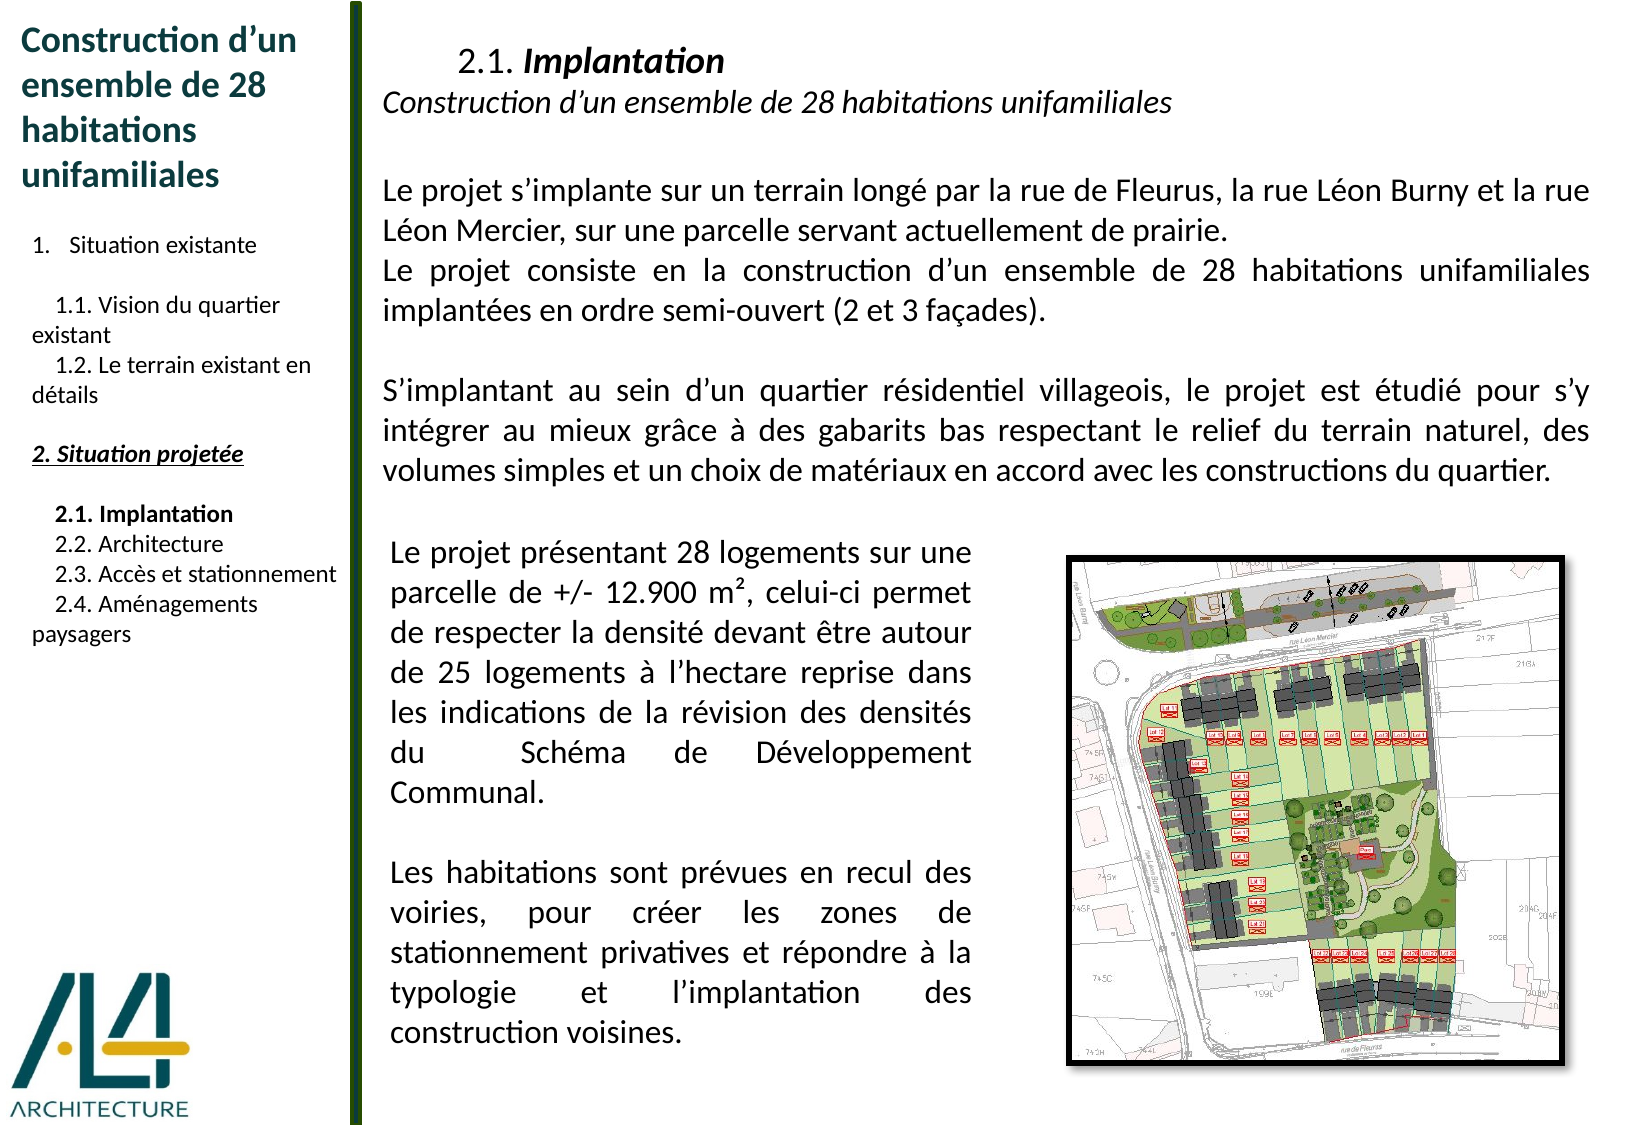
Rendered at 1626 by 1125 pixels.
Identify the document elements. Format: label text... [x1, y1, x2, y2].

text_box [350, 700, 362, 1125]
text_box Le projet s’implante sur un terrain longé par la rue de Fleurus, la rue Léon Burny et la rue Léon Mercier, sur une parcelle servant actuellement de prairie. Le projet consiste en la construction d’un ensemble de 28 habitations unifamiliales implantées en ordre semi-ouvert (2 et 3 façades). S’implantant au sein d’un quartier résidentiel villageois, le projet est étudié pour s’y intégrer au mieux grâce à des gabarits bas respectant le relief du terrain naturel, des volumes simples et un choix de matériaux en accord avec les constructions du quartier. [368, 160, 1607, 495]
picture [1072, 561, 1560, 1061]
picture [5, 963, 193, 1122]
text_box Construction d’un ensemble de 28 habitations unifamiliales [6, 7, 352, 202]
text_box [350, 1, 362, 221]
text_box Le projet présentant 28 logements sur une parcelle de +/- 12.900 m², celui-ci permet de respecter la densité devant être autour de 25 logements à l’hectare reprise dans les indications de la révision des densités du Schéma de Développement Communal. Les habitations sont prévues en recul des voiries, pour créer les zones de stationnement privatives et répondre à la typologie et l’implantation des construction voisines. [375, 523, 988, 1057]
text_box Situation existante 1.1. Vision du quartier existant 1.2. Le terrain existant en détails 2. Situation projetée 2.1. Implantation 2.2. Architecture 2.3. Accès et stationnement 2.4. Aménagements paysagers [17, 221, 368, 700]
text_box 2.1. Implantation Construction d’un ensemble de 28 habitations unifamiliales [367, 28, 1536, 128]
